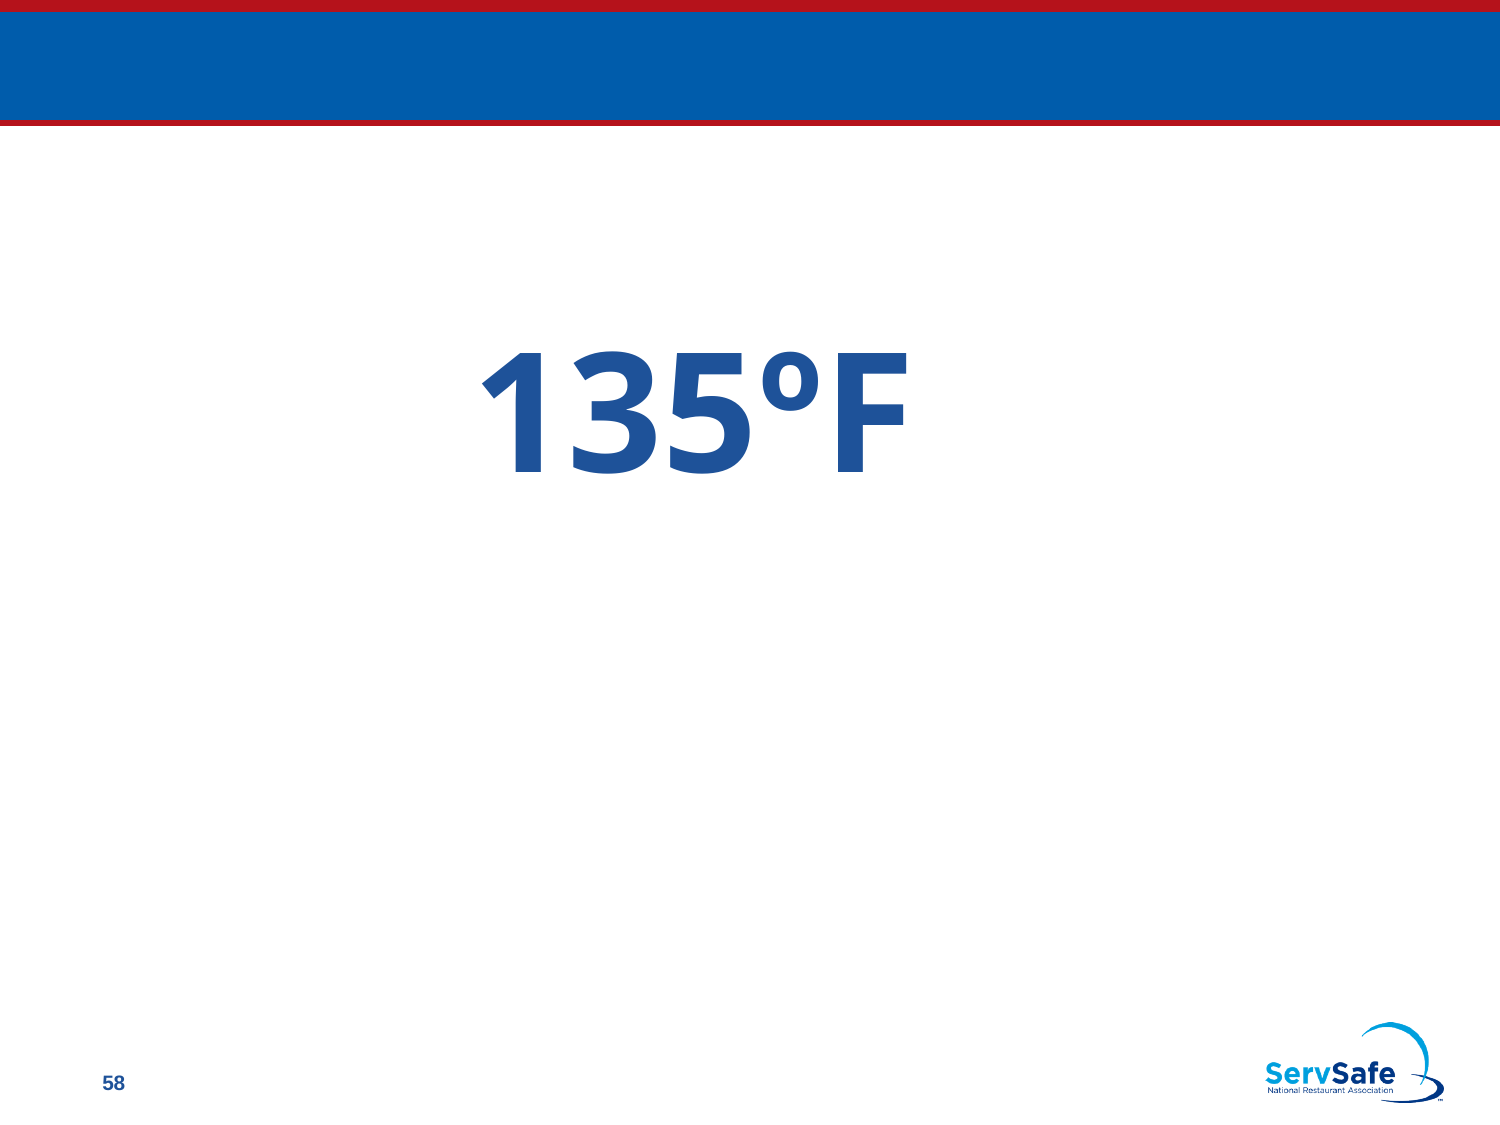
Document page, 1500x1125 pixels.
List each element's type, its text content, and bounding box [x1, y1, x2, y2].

text_box 135ºF [81, 337, 1307, 513]
picture [1265, 1022, 1444, 1103]
picture [0, 12, 1500, 120]
text_box 58 [87, 1062, 250, 1103]
